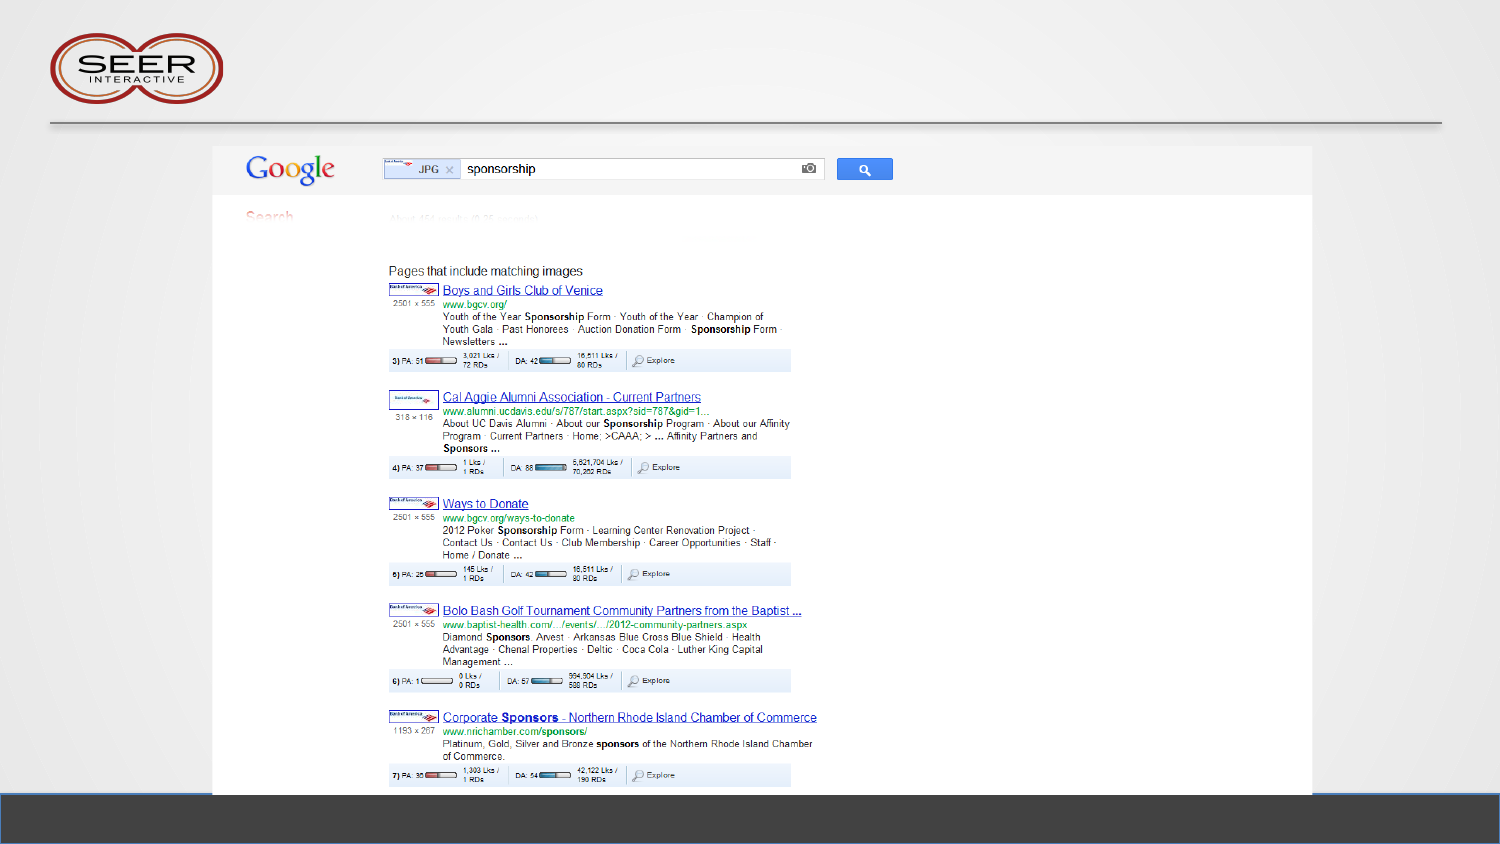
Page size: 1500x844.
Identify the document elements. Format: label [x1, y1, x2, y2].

picture [212, 146, 1313, 795]
